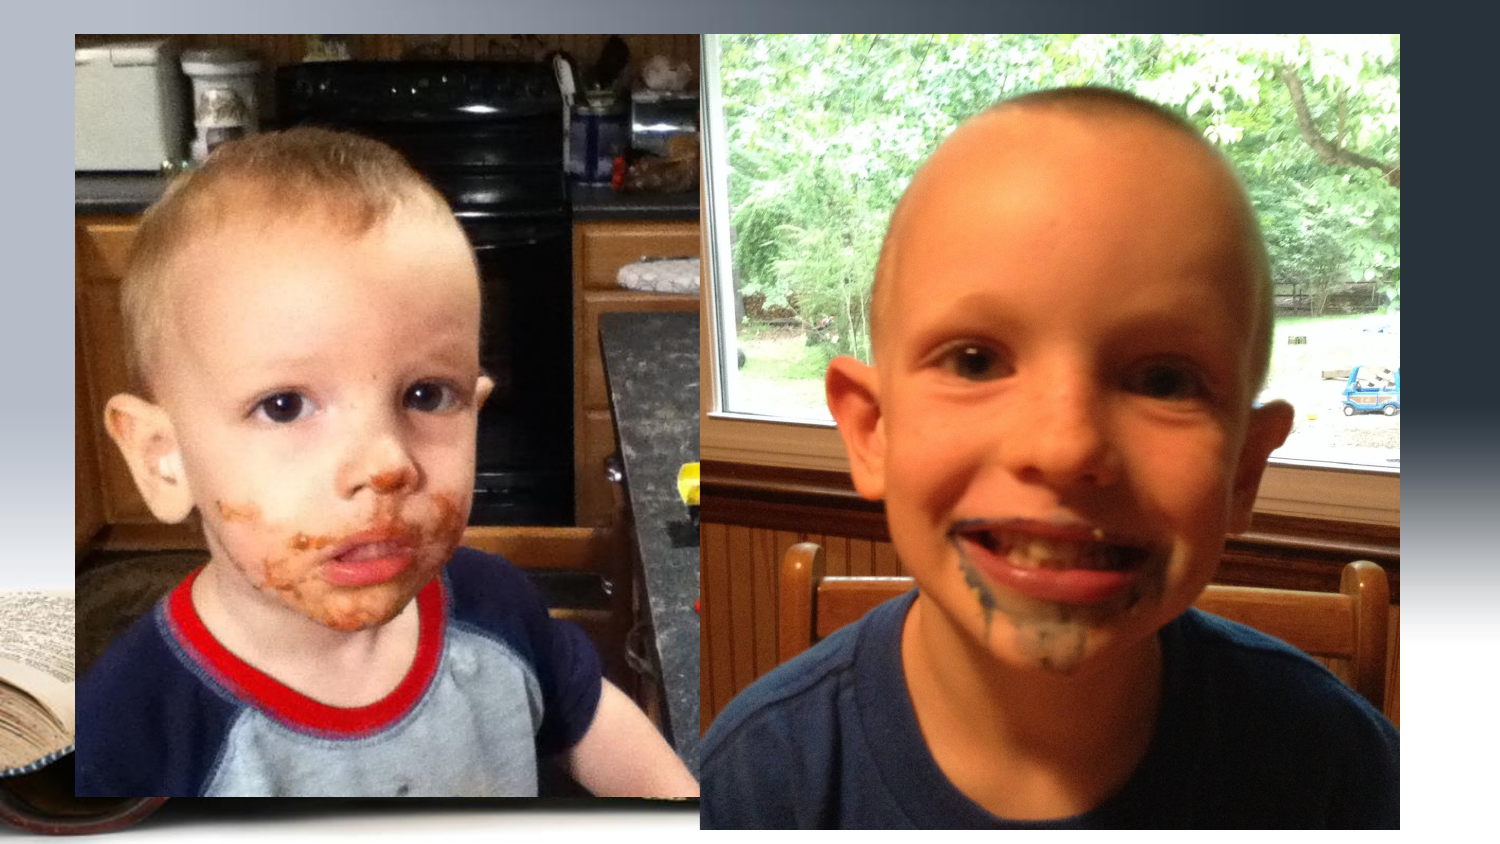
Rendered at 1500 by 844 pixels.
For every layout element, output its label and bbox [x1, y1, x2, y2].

list [74, 34, 697, 798]
picture [0, 0, 1500, 844]
